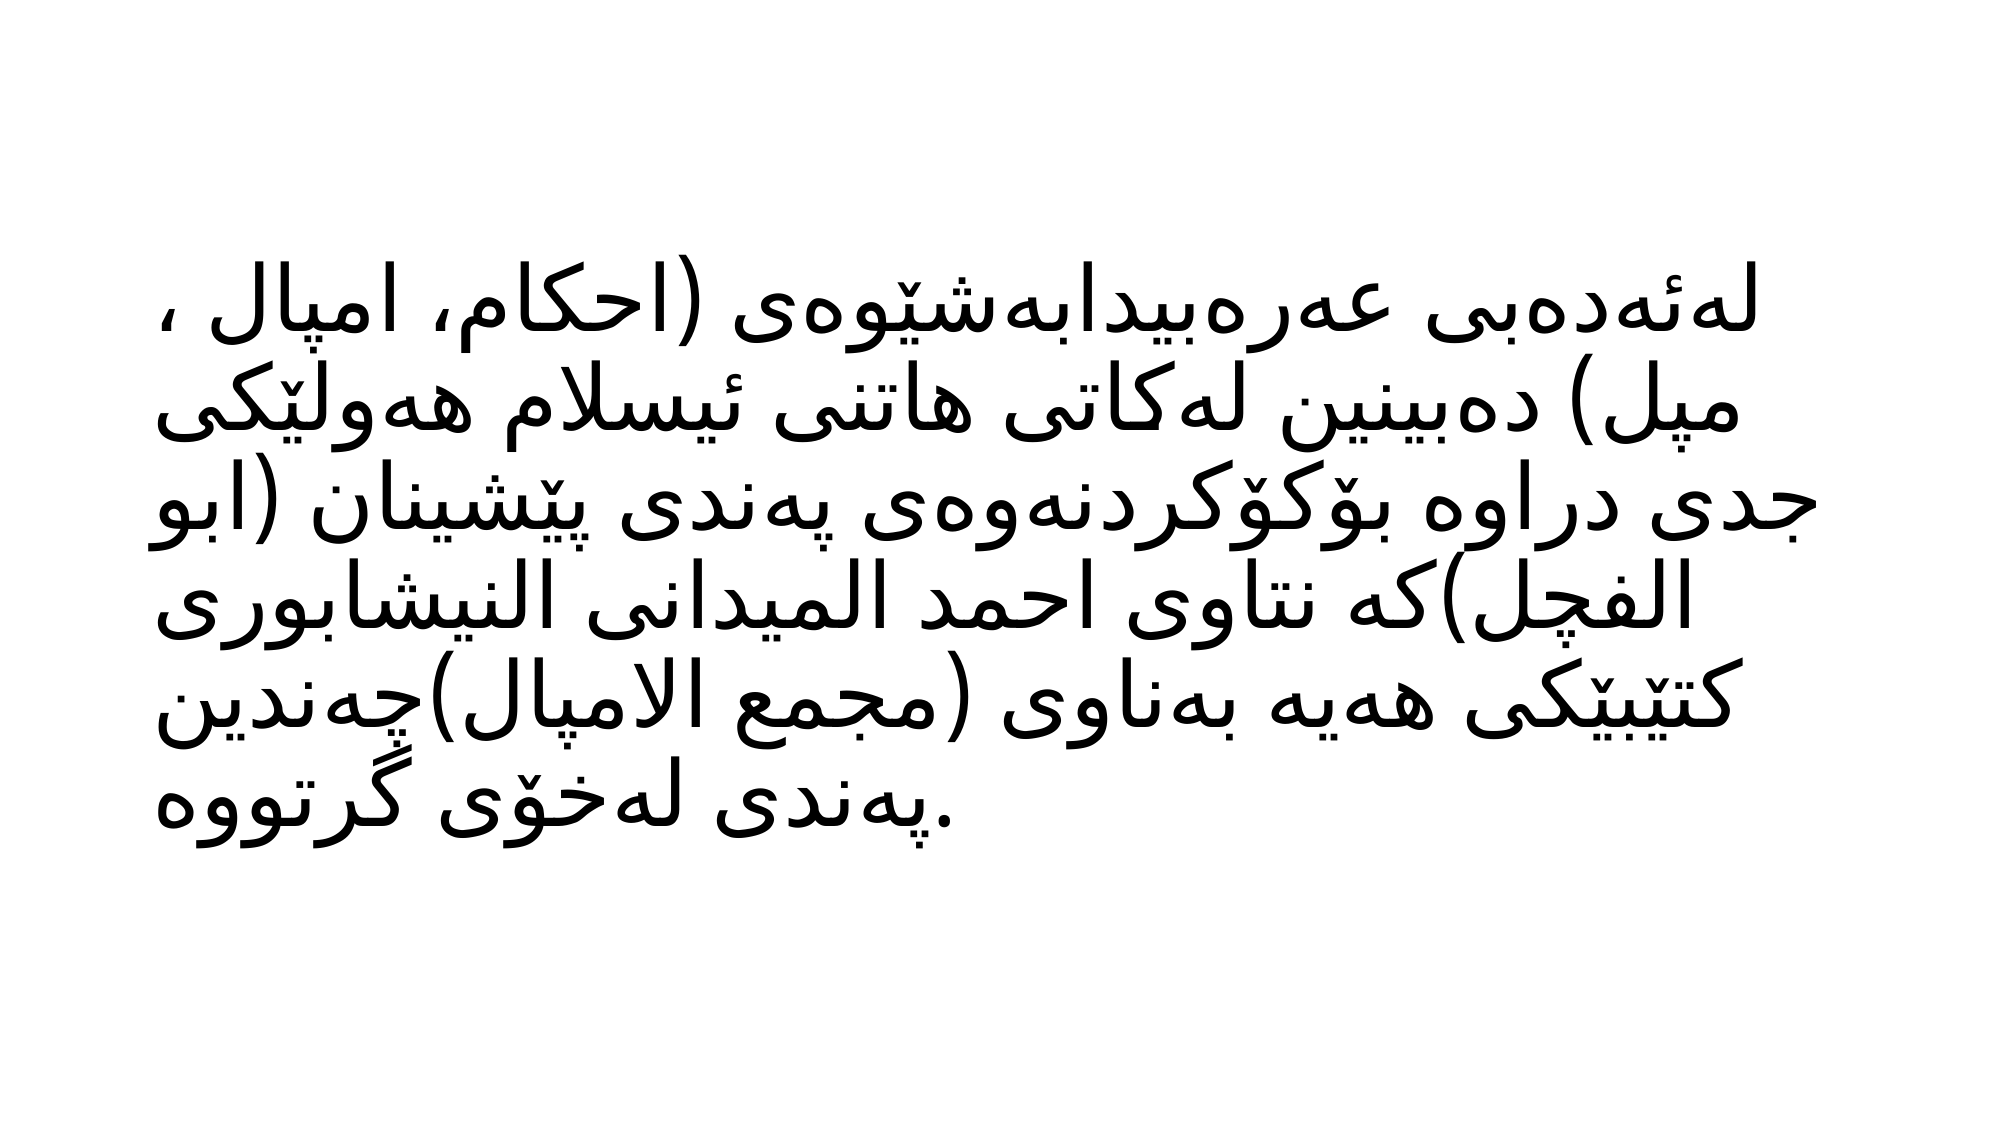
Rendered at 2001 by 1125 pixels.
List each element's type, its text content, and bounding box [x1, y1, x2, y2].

title لەئەدەبی عەرەبیدابەشێوەی (احكام، امپال ، مپل) دەبینین لەكاتی هاتنی ئیسلام هەولێكی جدی دراوە بۆكۆكردنەوەی پەندی پێشینان (ابو الفچل)كە نتاوی احمد المیدانی النیشابوری كتێبێكی هەیە بەناوی (مجمع الامپال)چەندین پەندی لەخۆی گرتووە. [137, 59, 1863, 1039]
